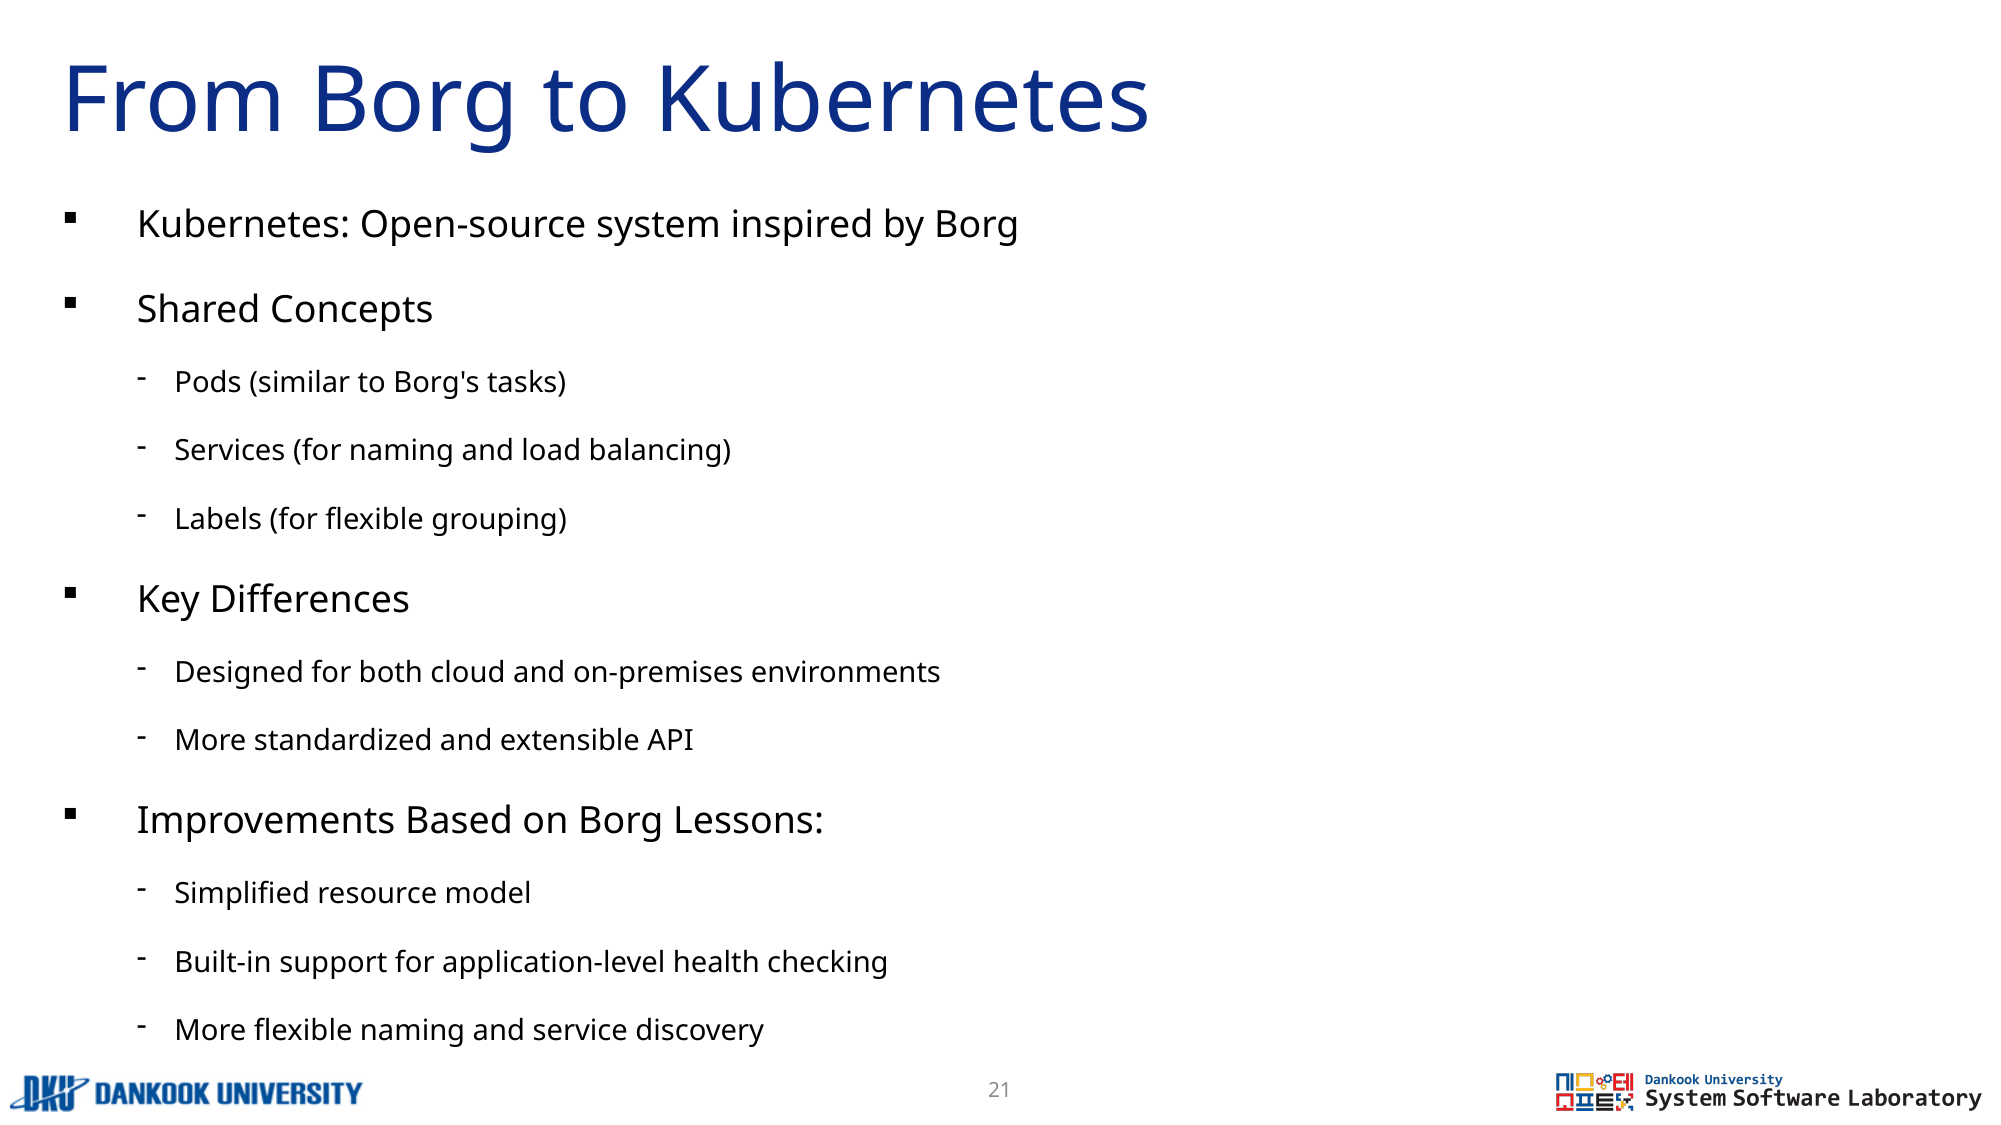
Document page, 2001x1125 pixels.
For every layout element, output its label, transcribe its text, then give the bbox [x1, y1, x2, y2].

text_box Kubernetes: Open-source system inspired by Borg Shared Concepts Pods (similar to Borg's tasks) Services (for naming and load balancing) Labels (for flexible grouping) Key Differences Designed for both cloud and on-premises environments More standardized and extensible API Improvements Based on Borg Lessons: Simplified resource model Built-in support for application-level health checking More flexible naming and service discovery [46, 170, 1985, 1067]
slide_number 21 [774, 1067, 1225, 1116]
picture [1548, 1064, 2001, 1125]
title From Borg to Kubernetes [46, 34, 1938, 170]
picture [9, 1075, 363, 1112]
